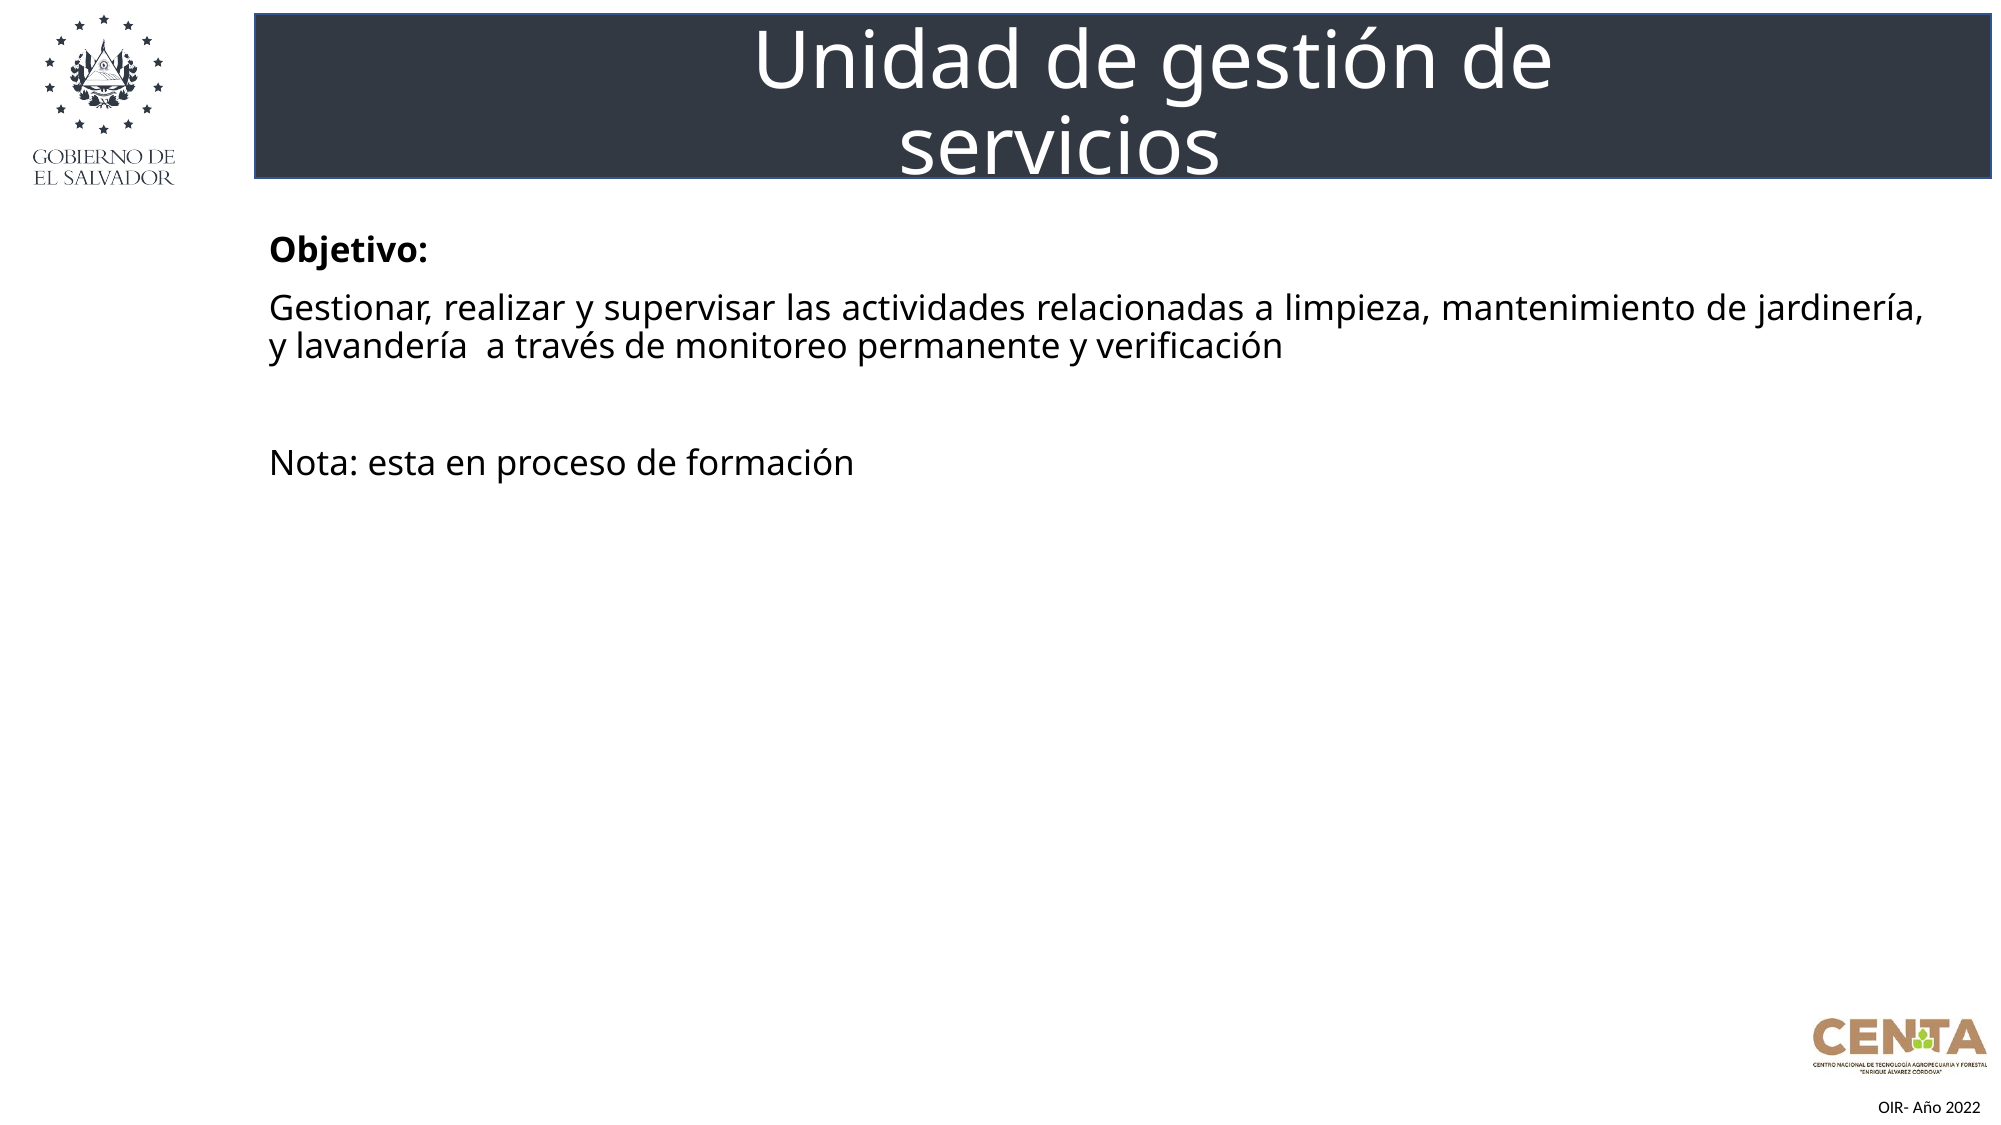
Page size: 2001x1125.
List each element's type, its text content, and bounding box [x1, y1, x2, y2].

text_box OIR- Año 2022 [1863, 1088, 2000, 1125]
list Objetivo: Gestionar, realizar y supervisar las actividades relacionadas a limpieza, mantenimiento de jardinería, y lavandería a través de monitoreo permanente y verificación Nota: esta en proceso de formación [253, 224, 1941, 974]
picture [33, 14, 175, 185]
picture [1813, 1018, 1987, 1075]
title Unidad de gestión de servicios [447, 11, 1694, 200]
